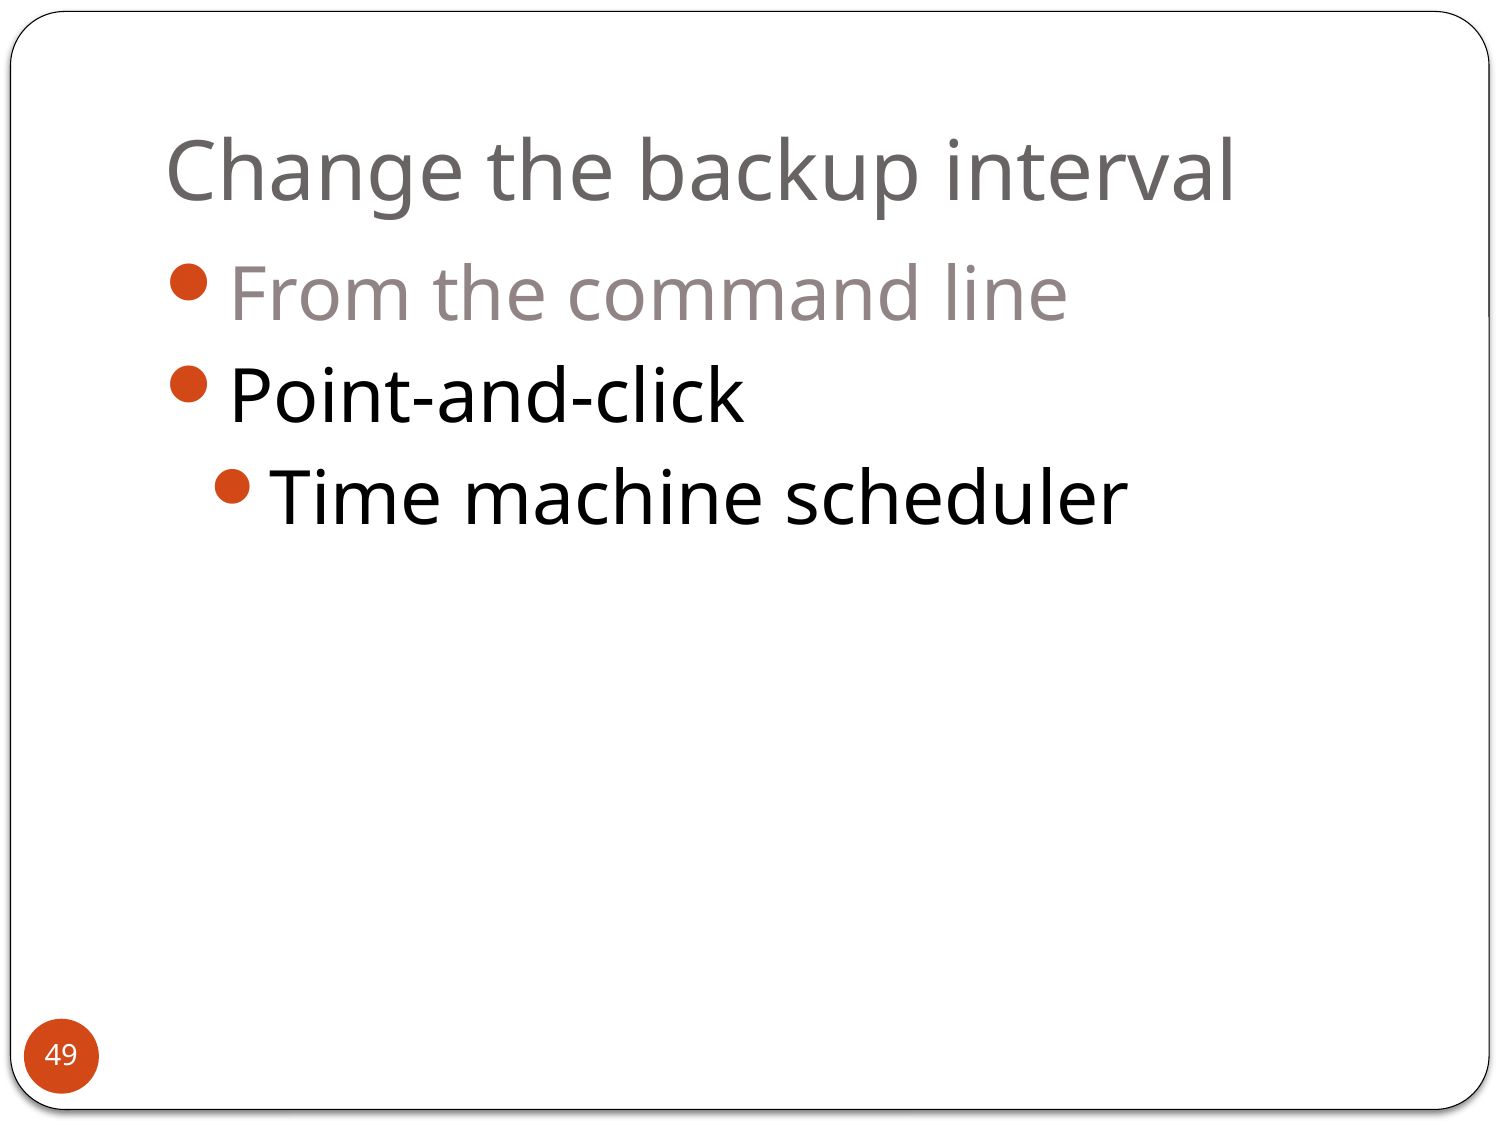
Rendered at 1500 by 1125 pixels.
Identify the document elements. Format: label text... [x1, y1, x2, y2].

title Change the backup interval [150, 45, 1425, 233]
list From the command line Point-and-click Time machine scheduler [150, 237, 1425, 988]
slide_number 49 [23, 1018, 99, 1094]
